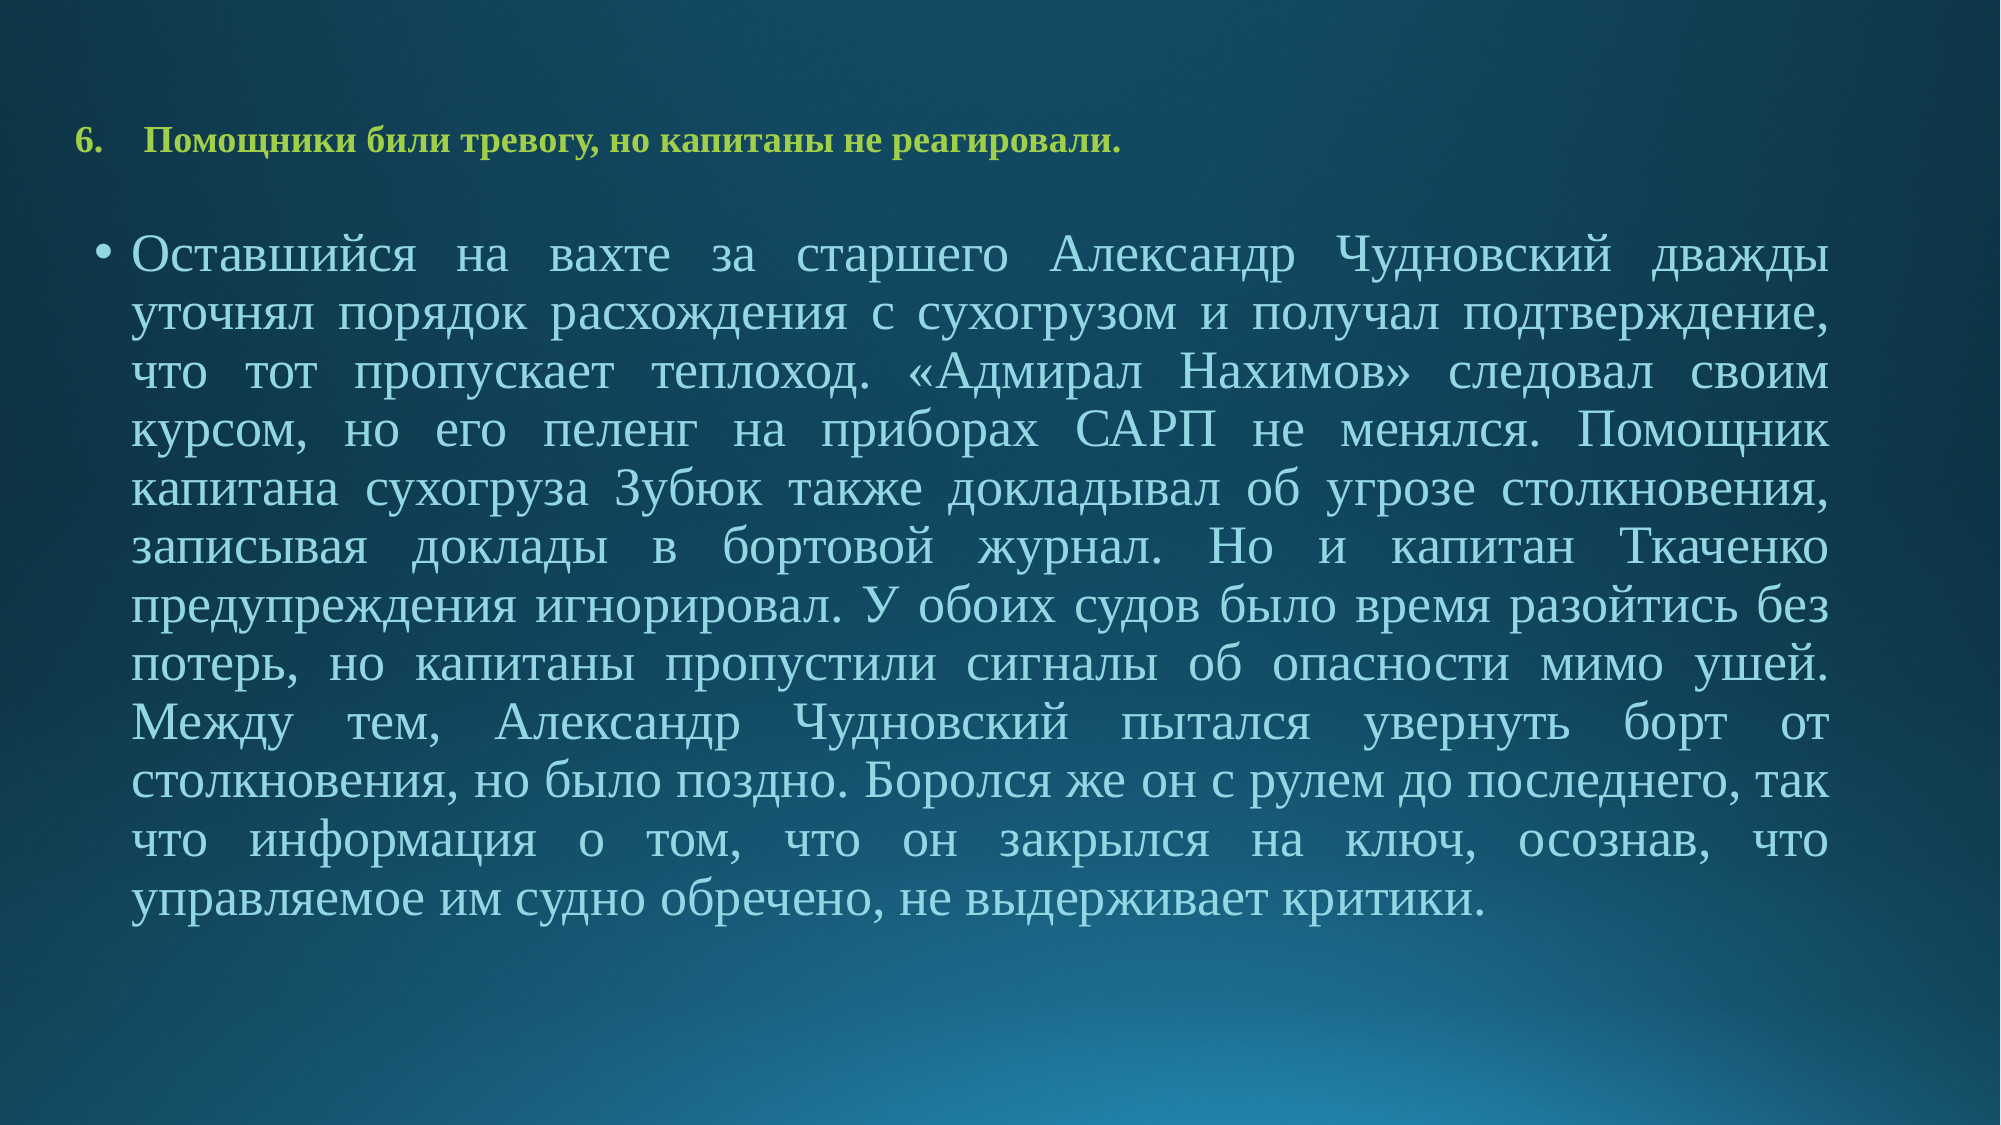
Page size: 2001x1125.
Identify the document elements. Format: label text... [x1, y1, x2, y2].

picture [0, 0, 2001, 1125]
list Оставшийся на вахте за старшего Александр Чудновский дважды уточнял порядок расхождения с сухогрузом и получал подтверждение, что тот пропускает теплоход. «Адмирал Нахимов» следовал своим курсом, но его пеленг на приборах САРП не менялся. Помощник капитана сухогруза Зубюк также докладывал об угрозе столкновения, записывая доклады в бортовой журнал. Но и капитан Ткаченко предупреждения игнорировал. У обоих судов было время разойтись без потерь, но капитаны пропустили сигналы об опасности мимо ушей. Между тем, Александр Чудновский пытался увернуть борт от столкновения, но было поздно. Боролся же он с рулем до последнего, так что информация о том, что он закрылся на ключ, осознав, что управляемое им судно обречено, не выдерживает критики. [79, 216, 1847, 979]
title Помощники били тревогу, но капитаны не реагировали. [59, 111, 1921, 238]
